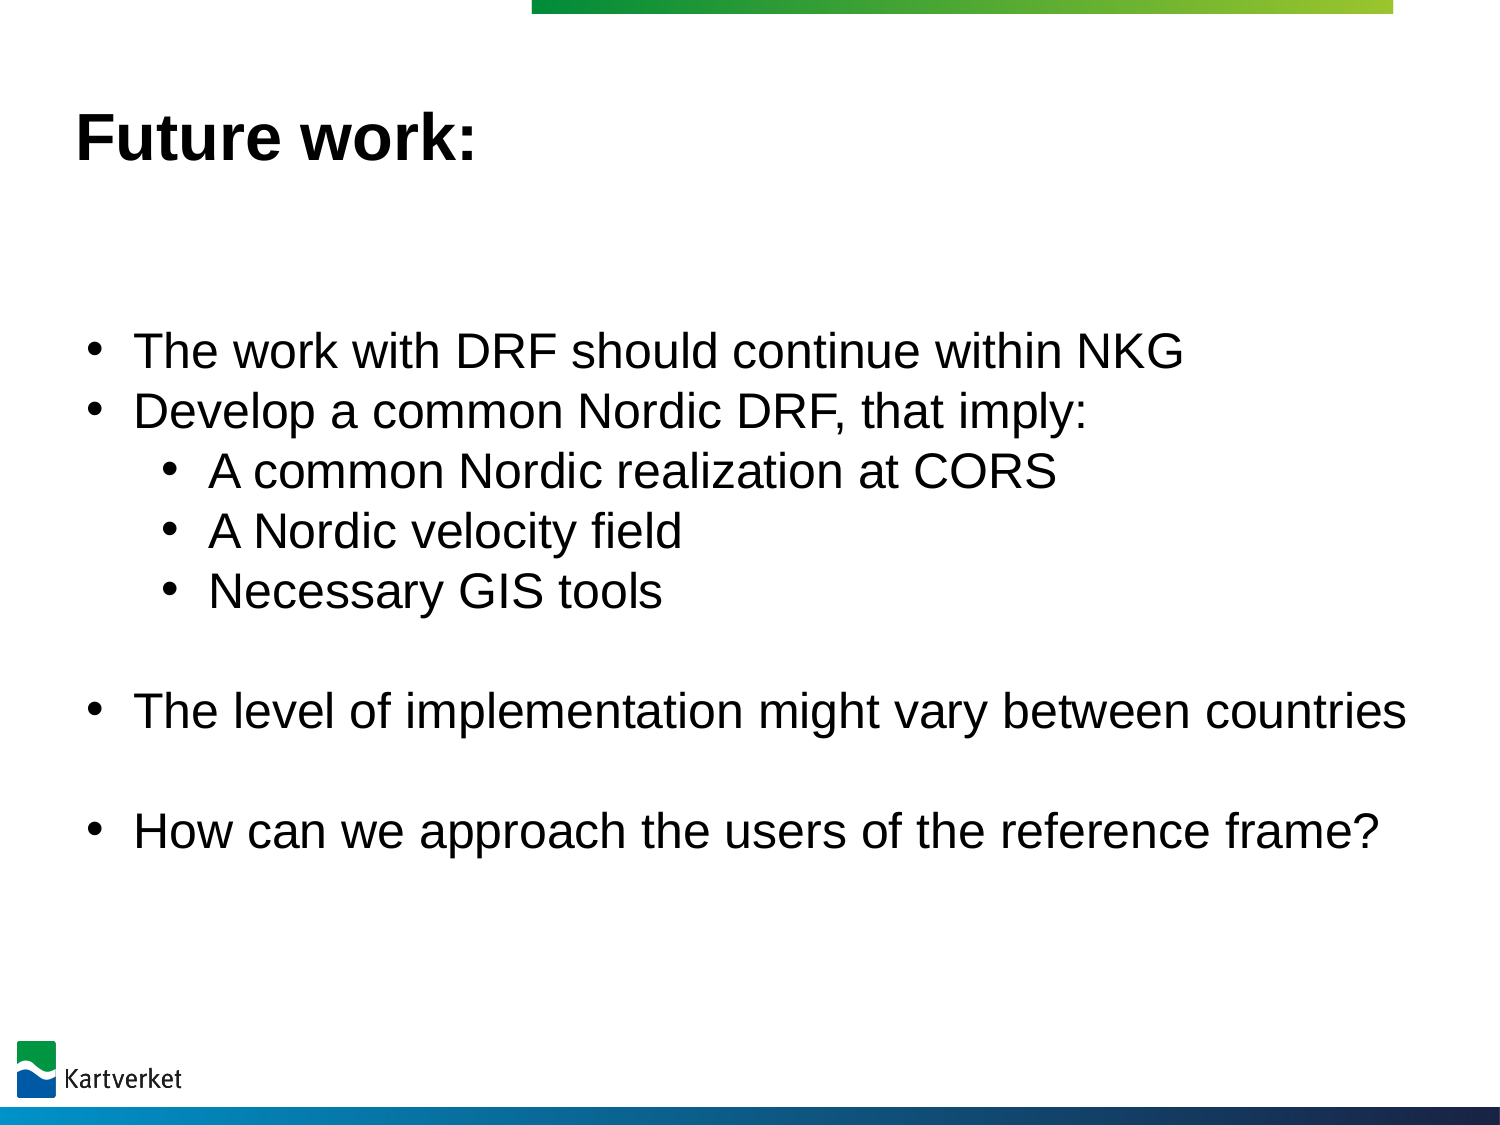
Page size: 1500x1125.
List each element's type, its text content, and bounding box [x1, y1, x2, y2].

text_box The work with DRF should continue within NKG Develop a common Nordic DRF, that imply: A common Nordic realization at CORS A Nordic velocity field Necessary GIS tools The level of implementation might vary between countries How can we approach the users of the reference frame? [71, 310, 1424, 926]
title Future work: [75, 44, 1425, 233]
picture [0, 0, 1500, 1125]
